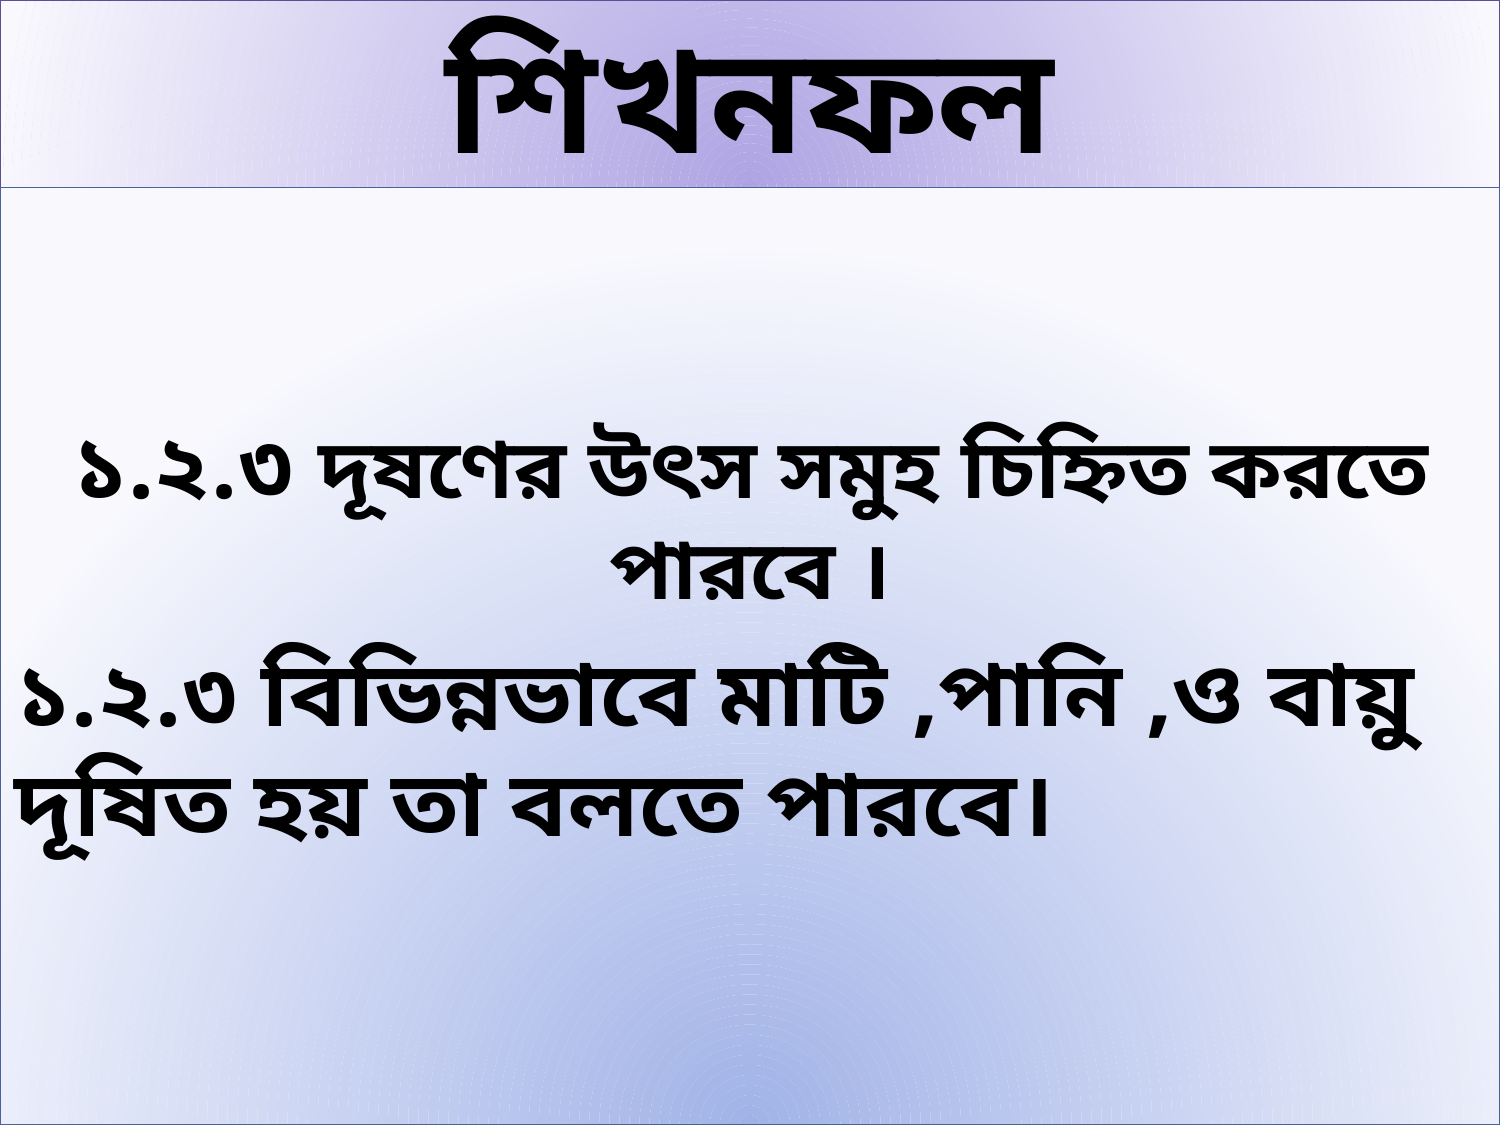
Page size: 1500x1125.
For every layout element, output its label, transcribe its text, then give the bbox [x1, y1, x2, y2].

title শিখনফল [0, 0, 1500, 187]
list ১.২.৩ দূষণের উৎস সমুহ চিহ্নিত করতে পারবে । ১.২.৩ বিভিন্নভাবে মাটি ,পানি ,ও বায়ু দূষিত হয় তা বলতে পারবে। [0, 187, 1500, 1125]
